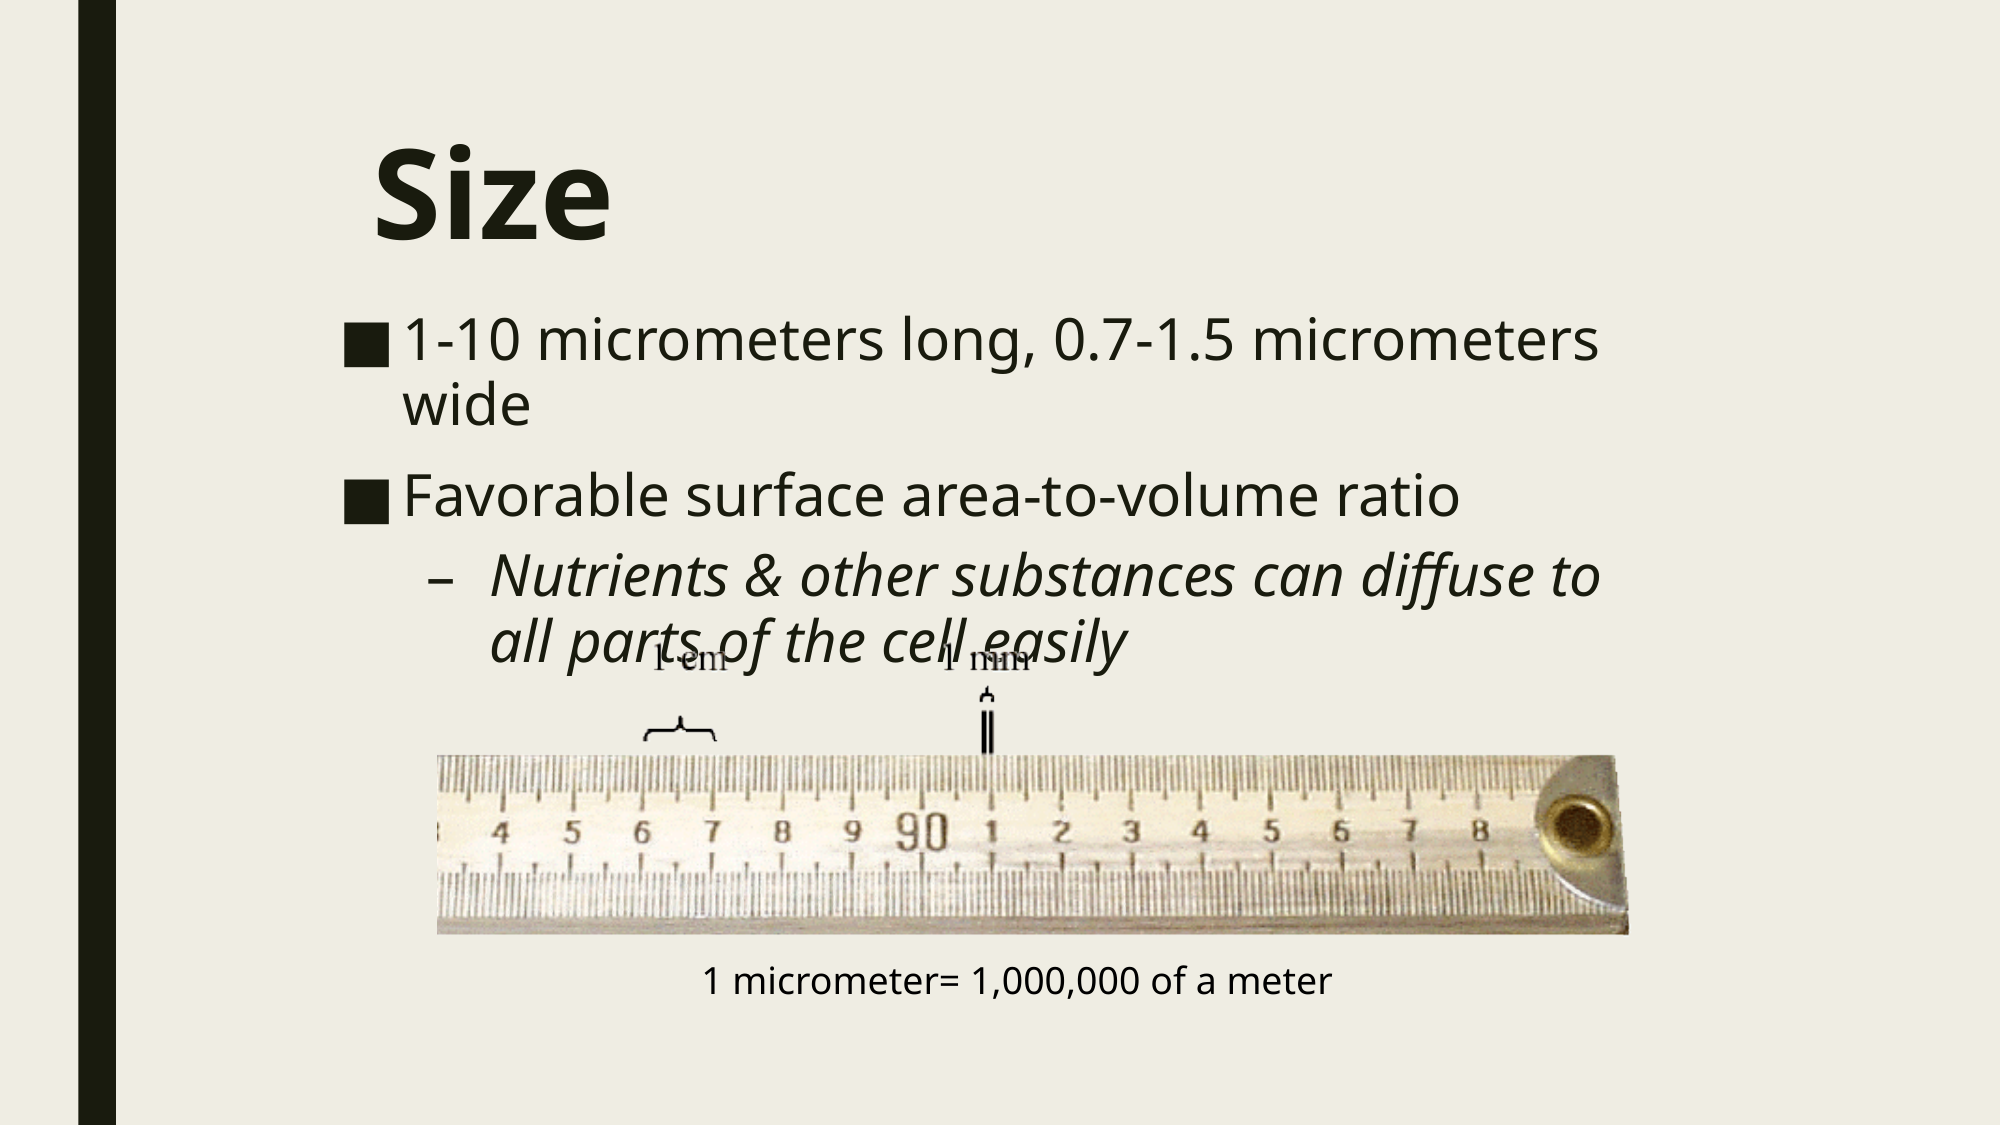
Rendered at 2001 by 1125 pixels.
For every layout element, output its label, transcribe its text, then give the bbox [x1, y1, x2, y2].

picture [437, 637, 1635, 941]
text_box 1 micrometer= 1,000,000 of a meter [686, 949, 1349, 1010]
title Size [324, 125, 1675, 299]
list 1-10 micrometers long, 0.7-1.5 micrometers wide Favorable surface area-to-volume ratio Nutrients & other substances can diffuse to all parts of the cell easily [324, 299, 1675, 1041]
